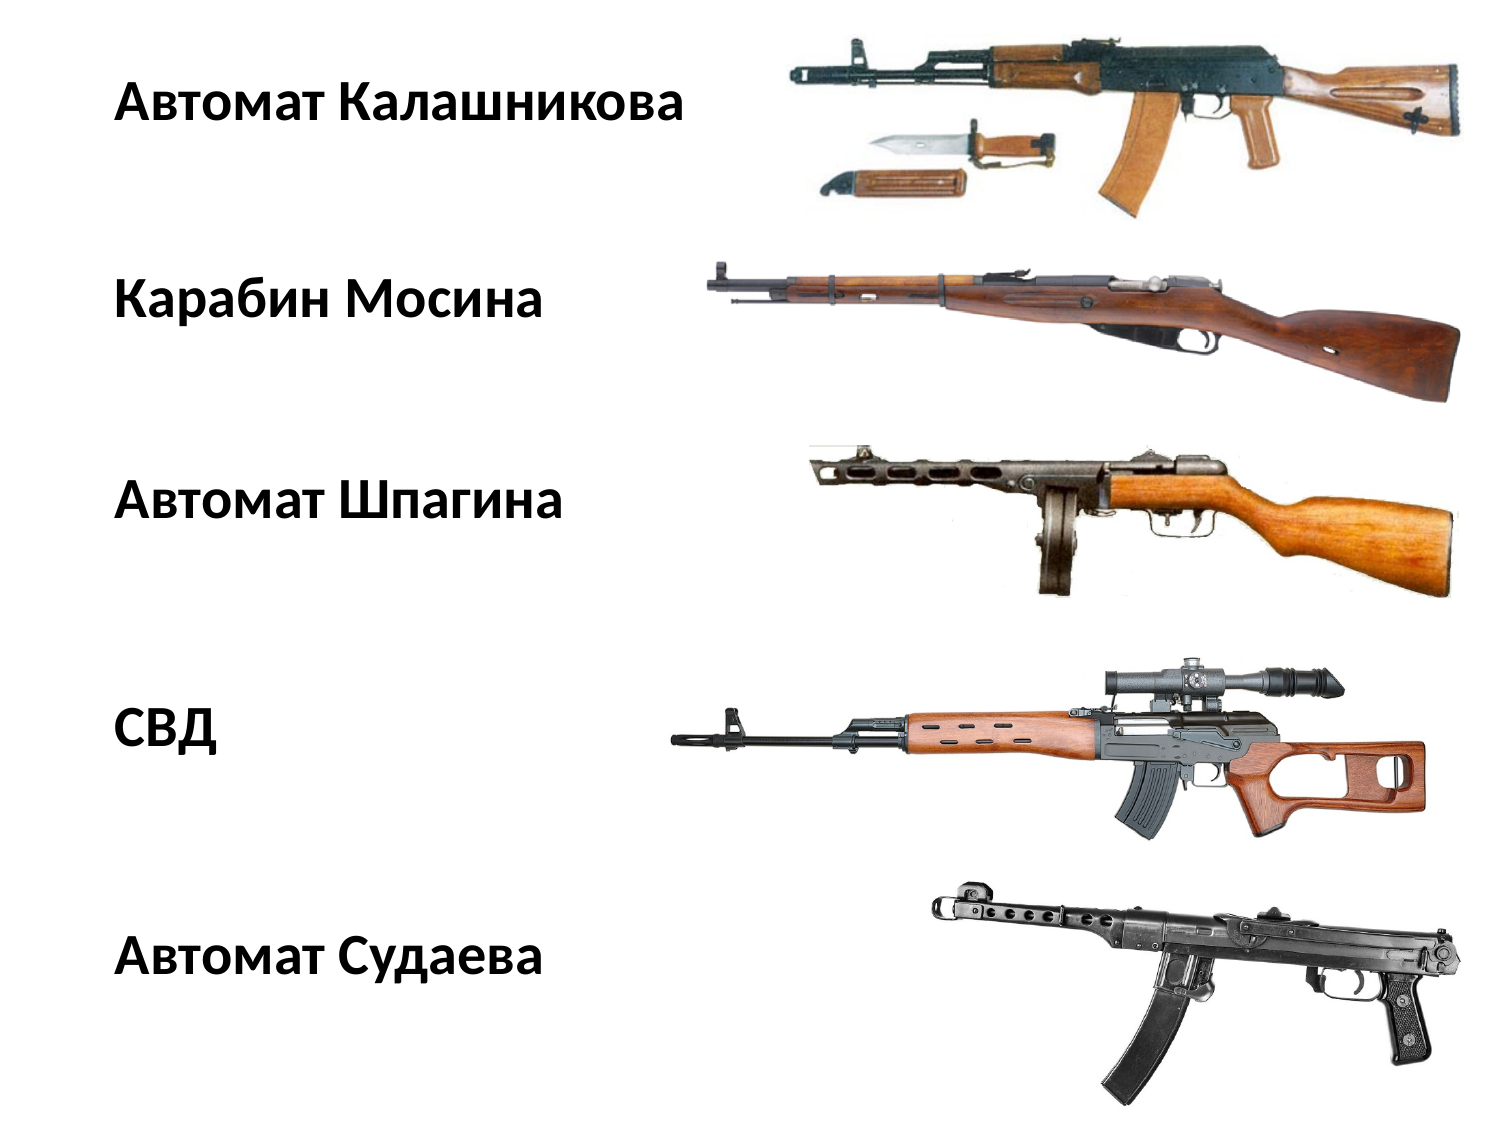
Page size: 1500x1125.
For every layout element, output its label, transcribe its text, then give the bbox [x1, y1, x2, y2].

picture [808, 445, 1459, 599]
text_box Автомат Калашникова [100, 54, 704, 140]
picture [631, 632, 1465, 847]
picture [785, 34, 1465, 221]
text_box Карабин Мосина [100, 252, 585, 337]
picture [703, 255, 1465, 410]
text_box Автомат Судаева [100, 908, 585, 994]
text_box СВД [100, 680, 585, 766]
text_box Автомат Шпагина [100, 453, 585, 538]
picture [926, 879, 1465, 1110]
